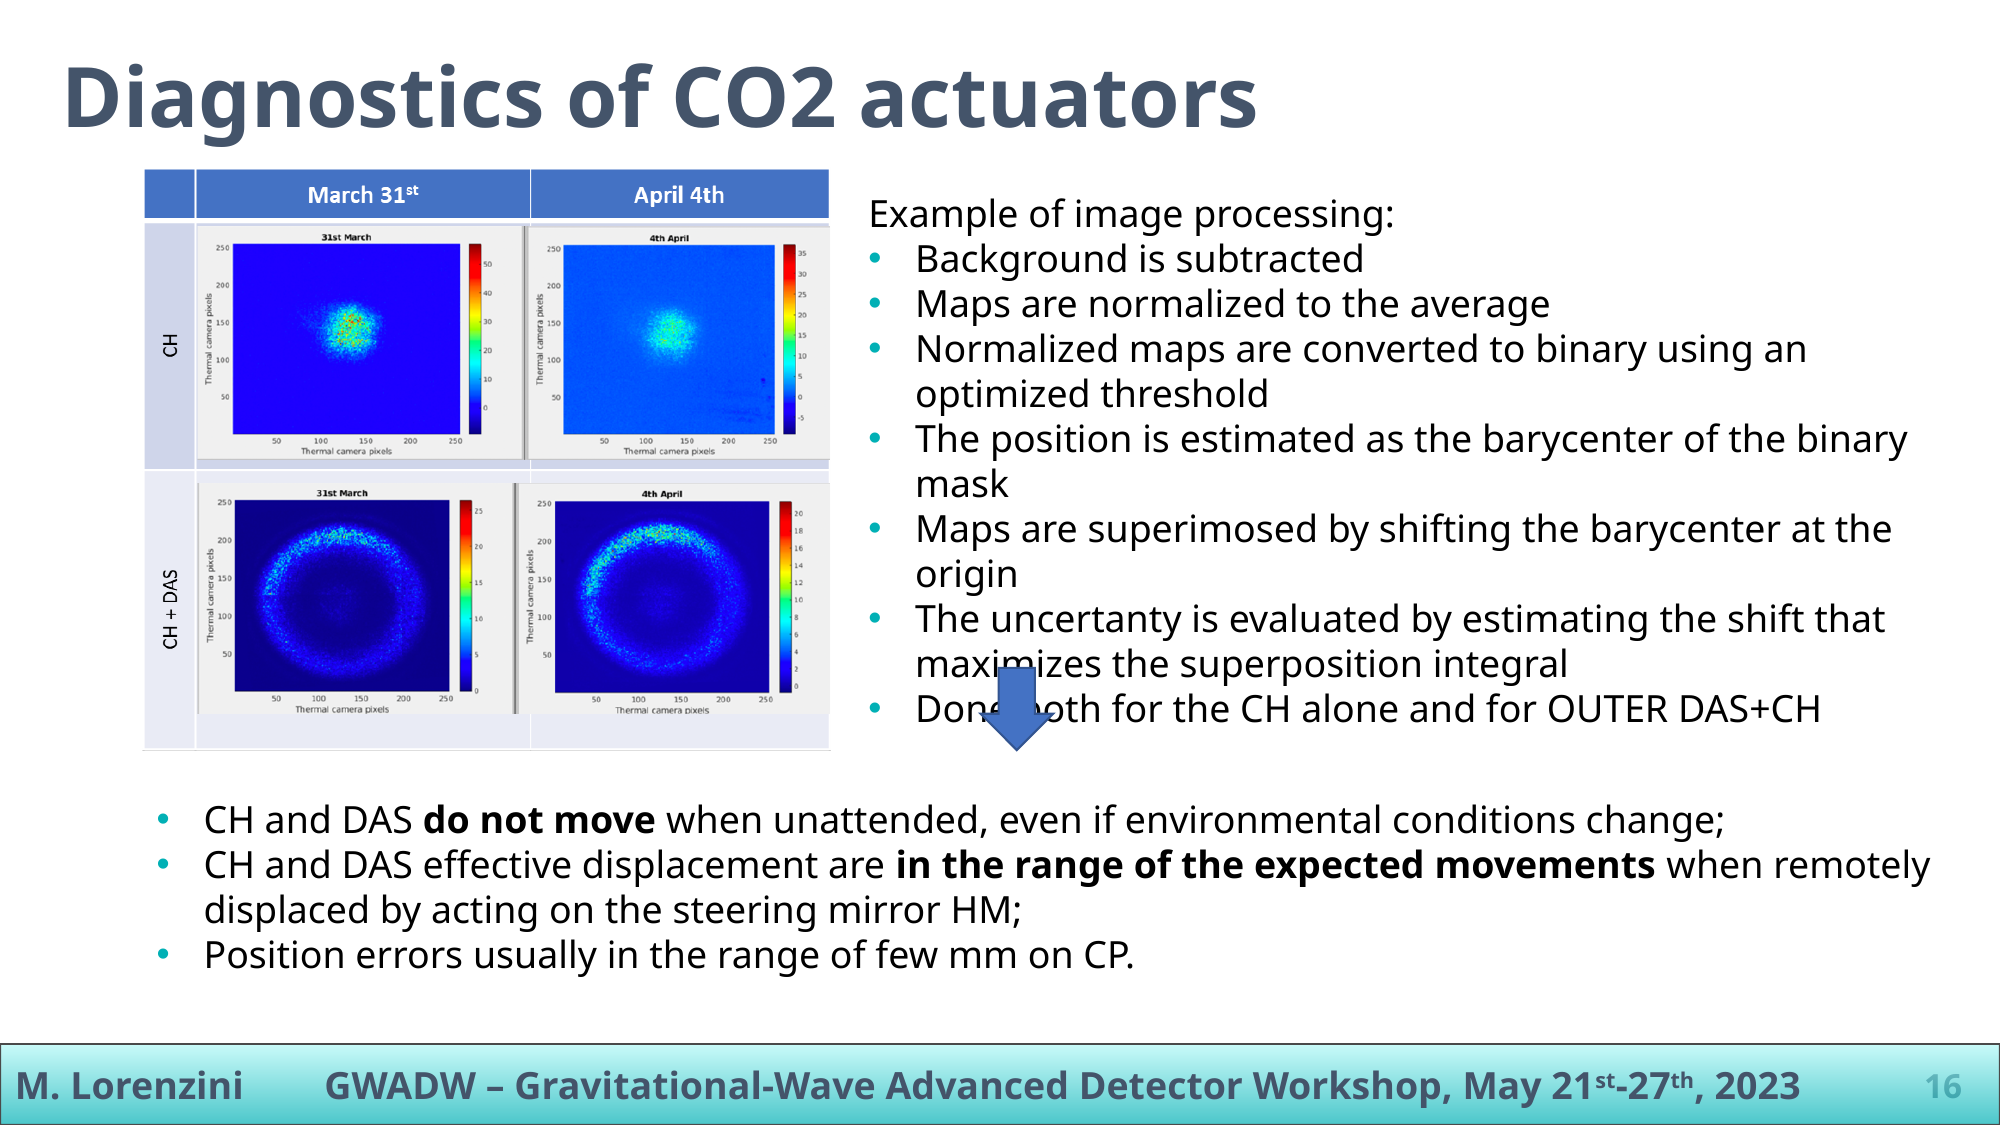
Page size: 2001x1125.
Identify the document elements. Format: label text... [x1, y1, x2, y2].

picture [141, 167, 833, 751]
text_box Diagnostics of CO2 actuators [46, 37, 1954, 152]
text_box M. Lorenzini GWADW – Gravitational-Wave Advanced Detector Workshop, May 21st-27th, 2023 [0, 1043, 2000, 1125]
text_box Example of image processing: Background is subtracted Maps are normalized to the average Normalized maps are converted to binary using an optimized threshold The position is estimated as the barycenter of the binary mask Maps are superimosed by shifting the barycenter at the origin The uncertanty is evaluated by estimating the shift that maximizes the superposition integral Done both for the CH alone and for OUTER DAS+CH [853, 182, 1977, 738]
text_box CH and DAS do not move when unattended, even if environmental conditions change; CH and DAS effective displacement are in the range of the expected movements when remotely displaced by acting on the steering mirror HM; Position errors usually in the range of few mm on CP. [141, 788, 1977, 983]
text_box [977, 666, 1056, 752]
